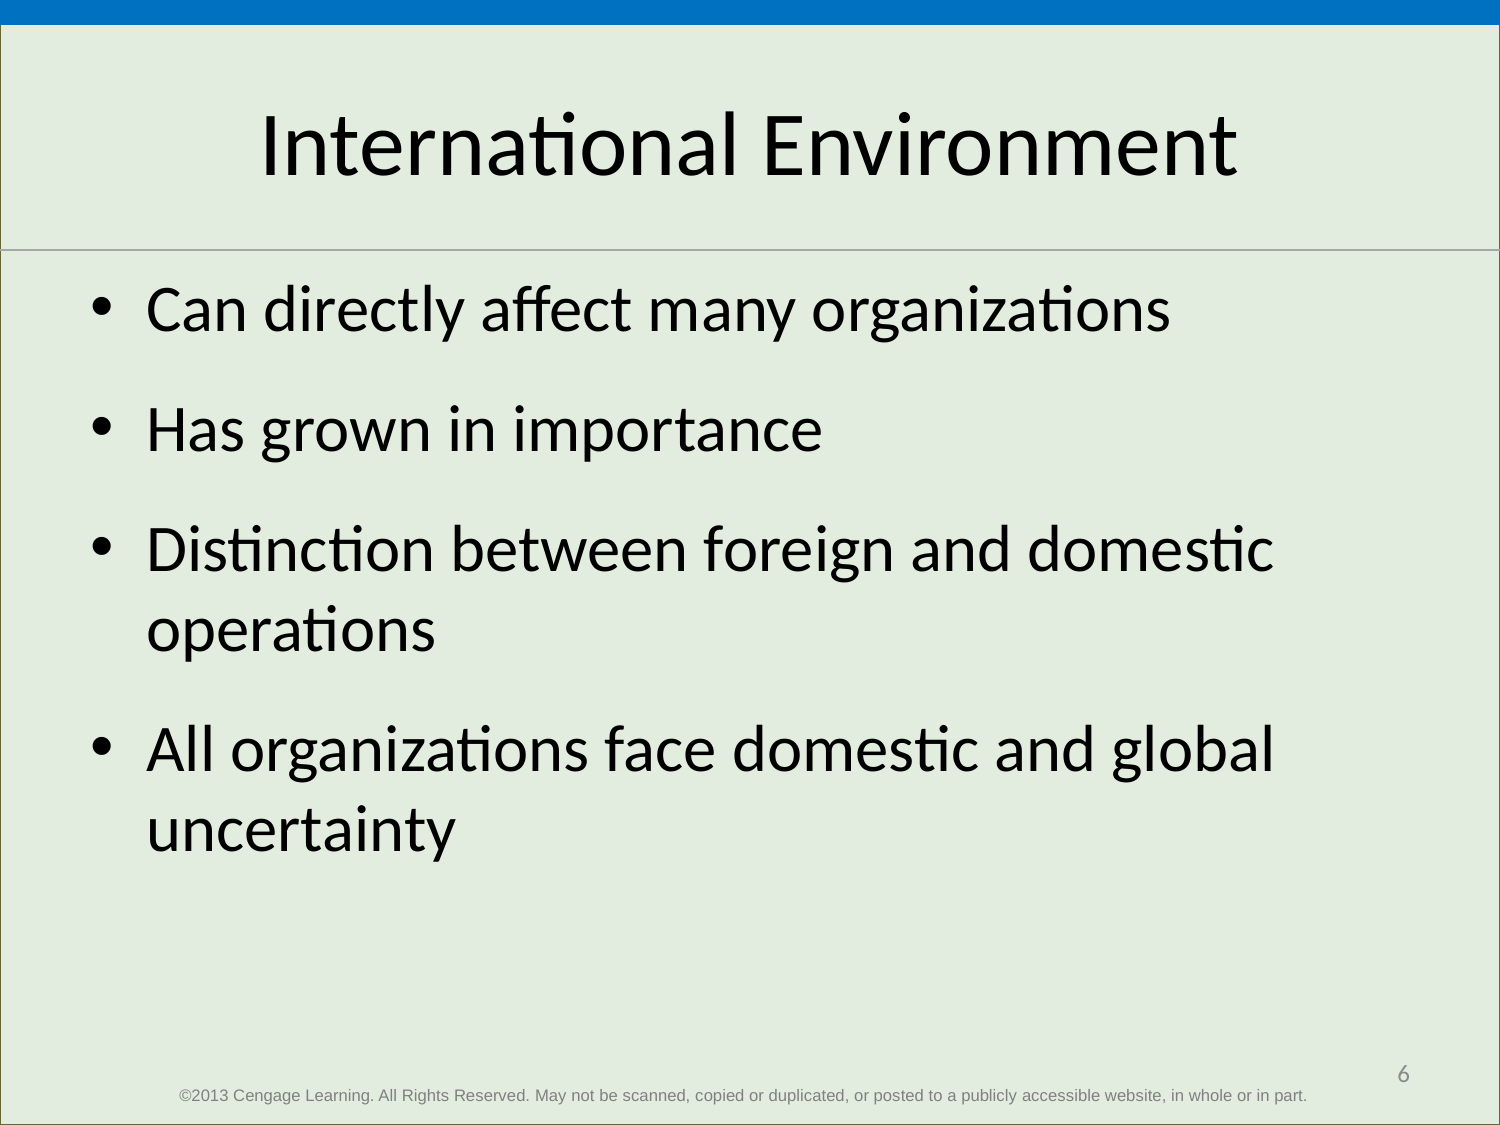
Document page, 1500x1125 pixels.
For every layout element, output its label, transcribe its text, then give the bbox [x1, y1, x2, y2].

slide_number 6 [1074, 1042, 1425, 1103]
list Can directly affect many organizations Has grown in importance Distinction between foreign and domestic operations All organizations face domestic and global uncertainty [75, 257, 1425, 1025]
text_box ©2013 Cengage Learning. All Rights Reserved. May not be scanned, copied or duplicated, or posted to a publicly accessible website, in whole or in part. [164, 1077, 1395, 1125]
title International Environment [75, 45, 1425, 233]
